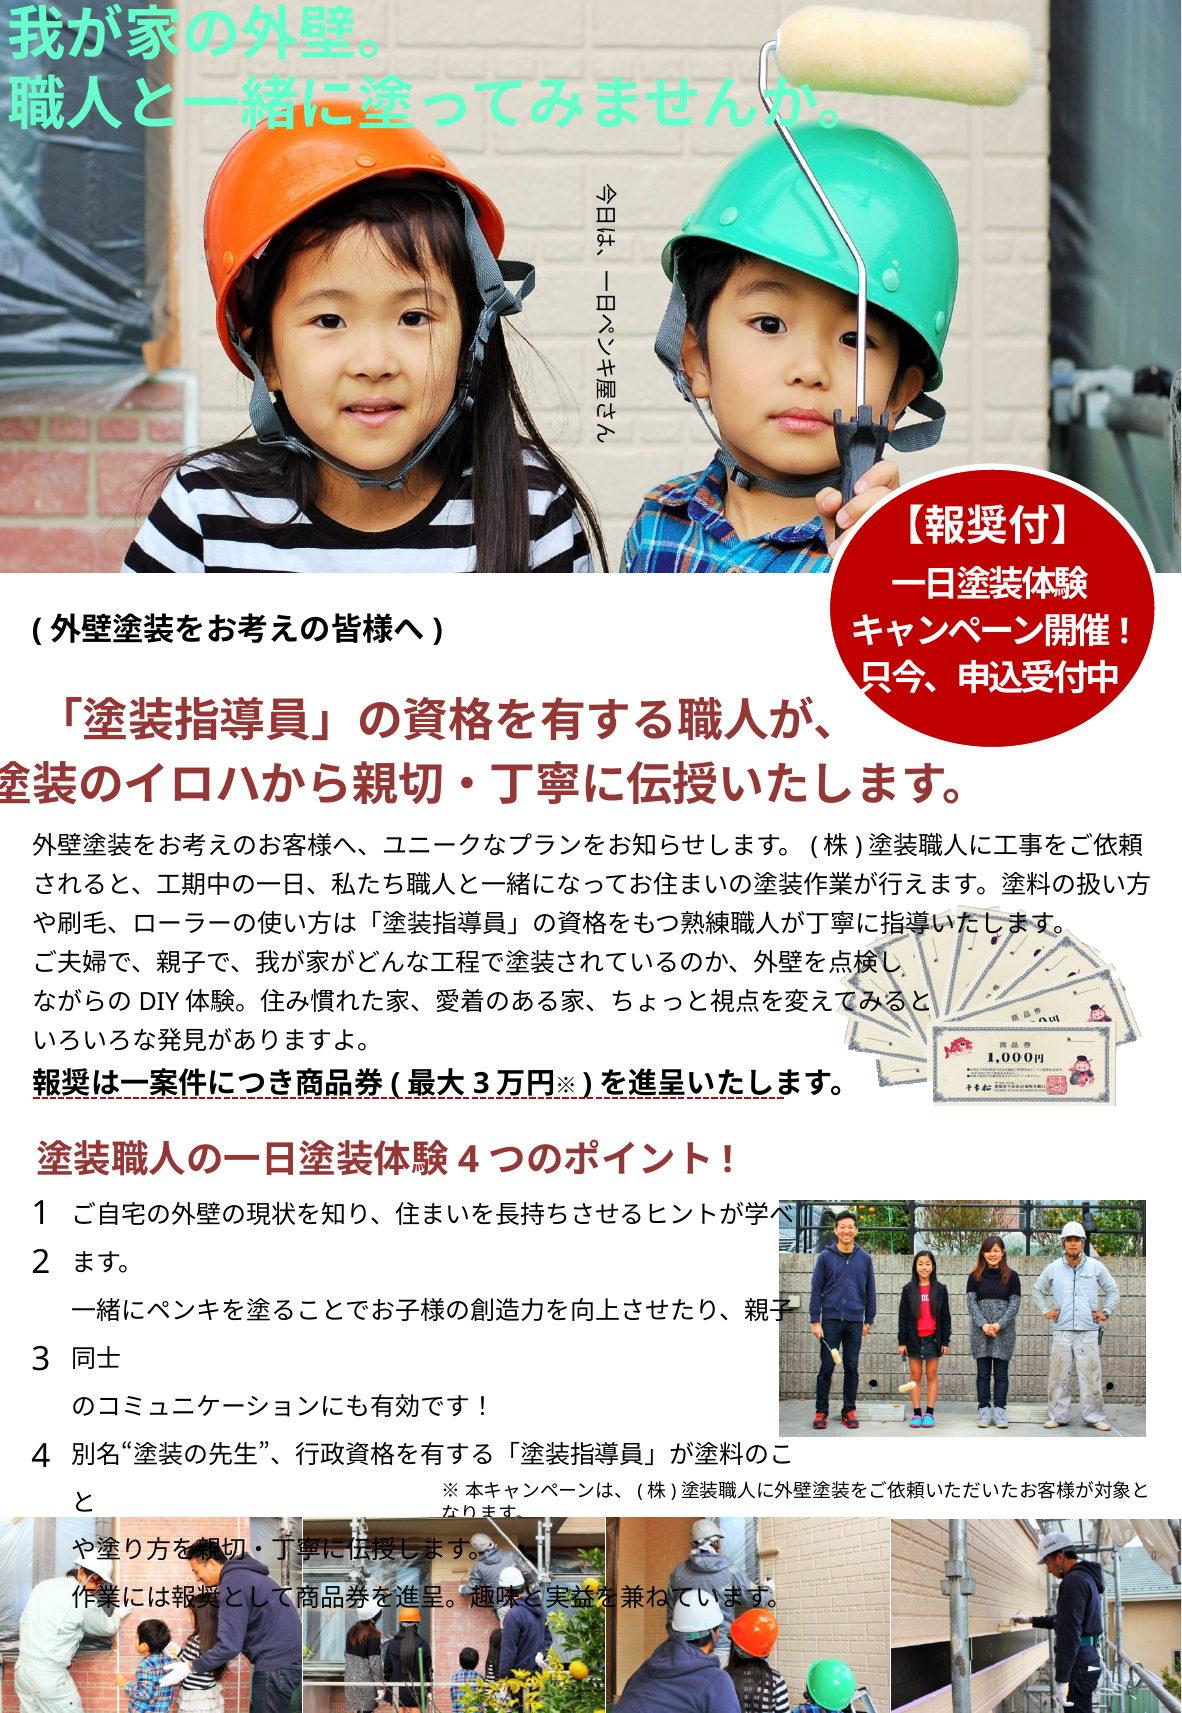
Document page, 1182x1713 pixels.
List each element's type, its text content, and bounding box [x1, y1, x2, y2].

text_box 塗装職人の一日塗装体験4つのポイント! [19, 1104, 766, 1175]
picture [606, 1517, 890, 1713]
picture [835, 904, 1146, 1107]
text_box 外壁塗装をお考えのお客様へ、ユニークなプランをお知らせします。(株)塗装職人に工事をご依頼されると、工期中の一日、私たち職人と一緒になってお住まいの塗装作業が行えます。塗料の扱い方や刷毛、ローラーの使い方は「塗装指導員」の資格をもつ熟練職人が丁寧に指導いたします。 ご夫婦で、親子で、我が家がどんな工程で塗装されているのか、外壁を点検し ながらのDIY体験。住み慣れた家、愛着のある家、ちょっと視点を変えてみると いろいろな発見がありますよ。 報奨は一案件につき商品券(最大3万円※)を進呈いたします。 [16, 812, 1182, 1147]
picture [891, 1519, 1182, 1713]
text_box ※本キャンペーンは、(株)塗装職人に外壁塗装をご依頼いただいたお客様が対象となります。 [821, 1470, 1169, 1517]
picture [0, 1517, 605, 1713]
text_box (外壁塗装をお考えの皆様へ) [15, 600, 460, 655]
text_box [1147, 580, 1160, 664]
text_box 「塗装指導員」の資格を有する職人が、 [20, 676, 1075, 754]
text_box 一日塗装体験 キャンペーン開催! 只今、申込受付中 [833, 580, 1147, 706]
picture [779, 1200, 1147, 1437]
picture [0, 0, 1182, 574]
text_box [869, 706, 1116, 753]
text_box [824, 580, 833, 653]
text_box ご自宅の外壁の現状を知り、住まいを長持ちさせるヒントが学べます。 一緒にペンキを塗ることでお子様の創造力を向上させたり、親子同士 のコミュニケーションにも有効です！ 別名“塗装の先生”、行政資格を有する「塗装指導員」が塗料のこと や塗り方を親切・丁寧に伝授します。 作業には報奨として商品券を進呈。趣味と実益を兼ねています。 [56, 1173, 821, 1516]
text_box 塗装のイロハから親切・丁寧に伝授いたします。 [0, 740, 1006, 818]
text_box 1 2 3 4 [16, 1175, 56, 1482]
